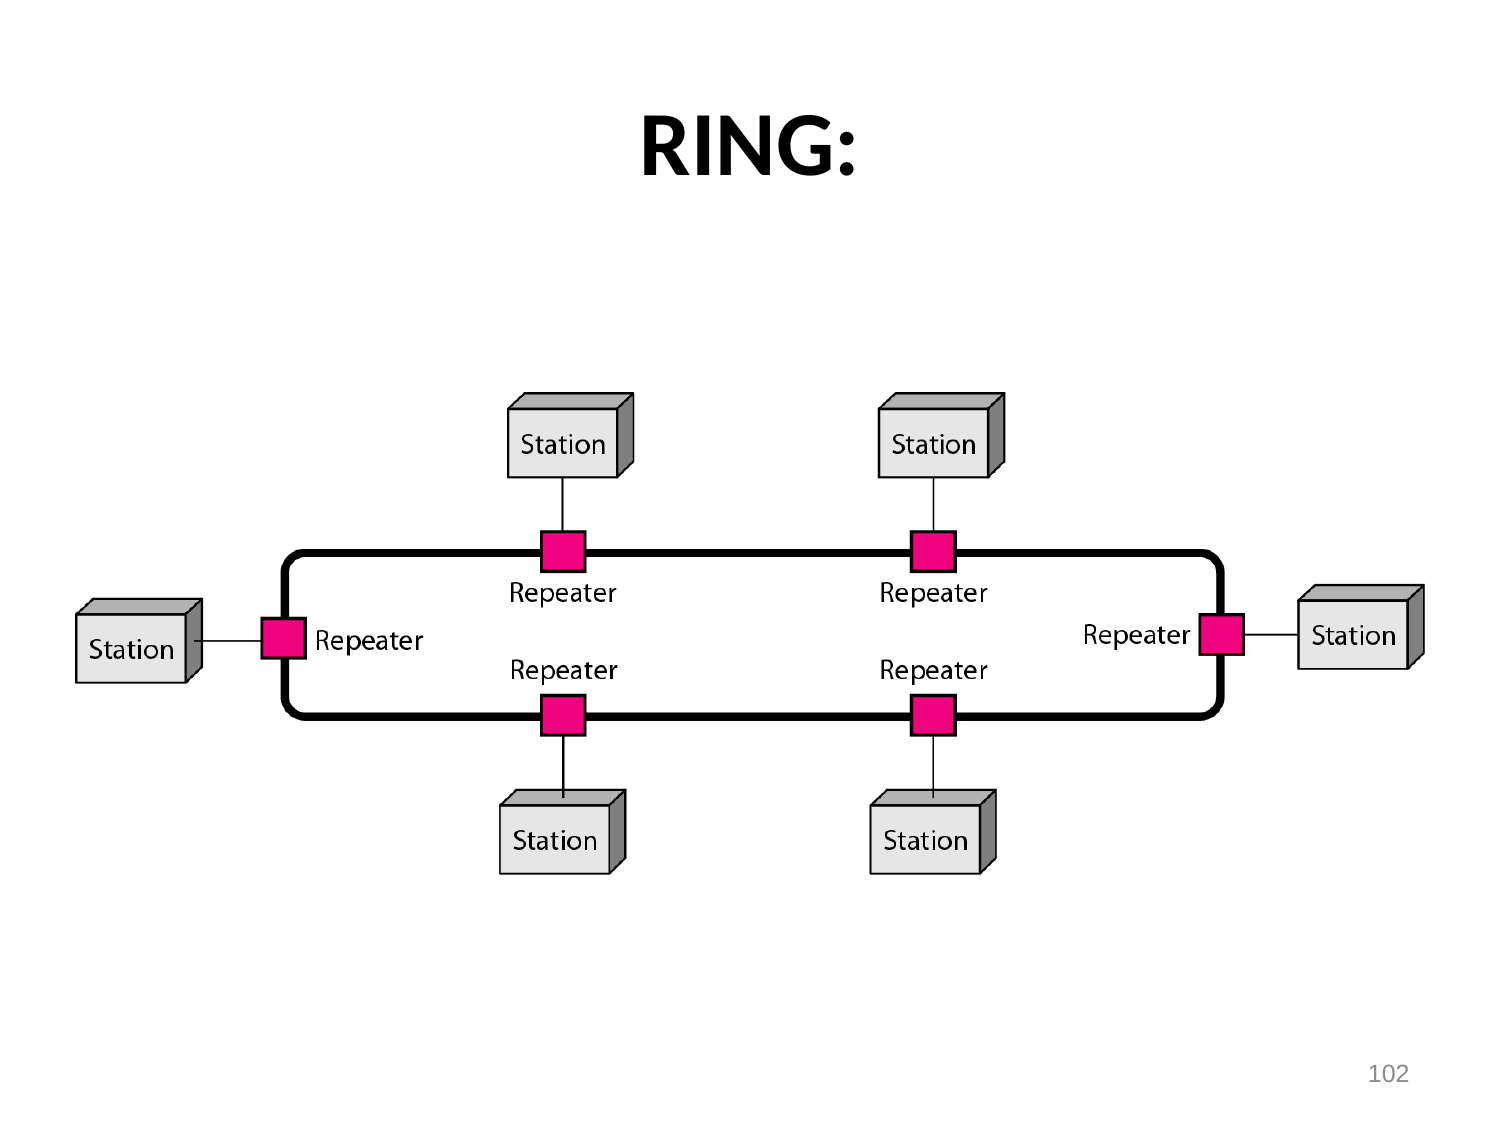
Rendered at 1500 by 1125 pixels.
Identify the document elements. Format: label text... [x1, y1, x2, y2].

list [74, 392, 1426, 876]
slide_number 102 [1074, 1042, 1425, 1103]
title RING: [75, 45, 1425, 233]
